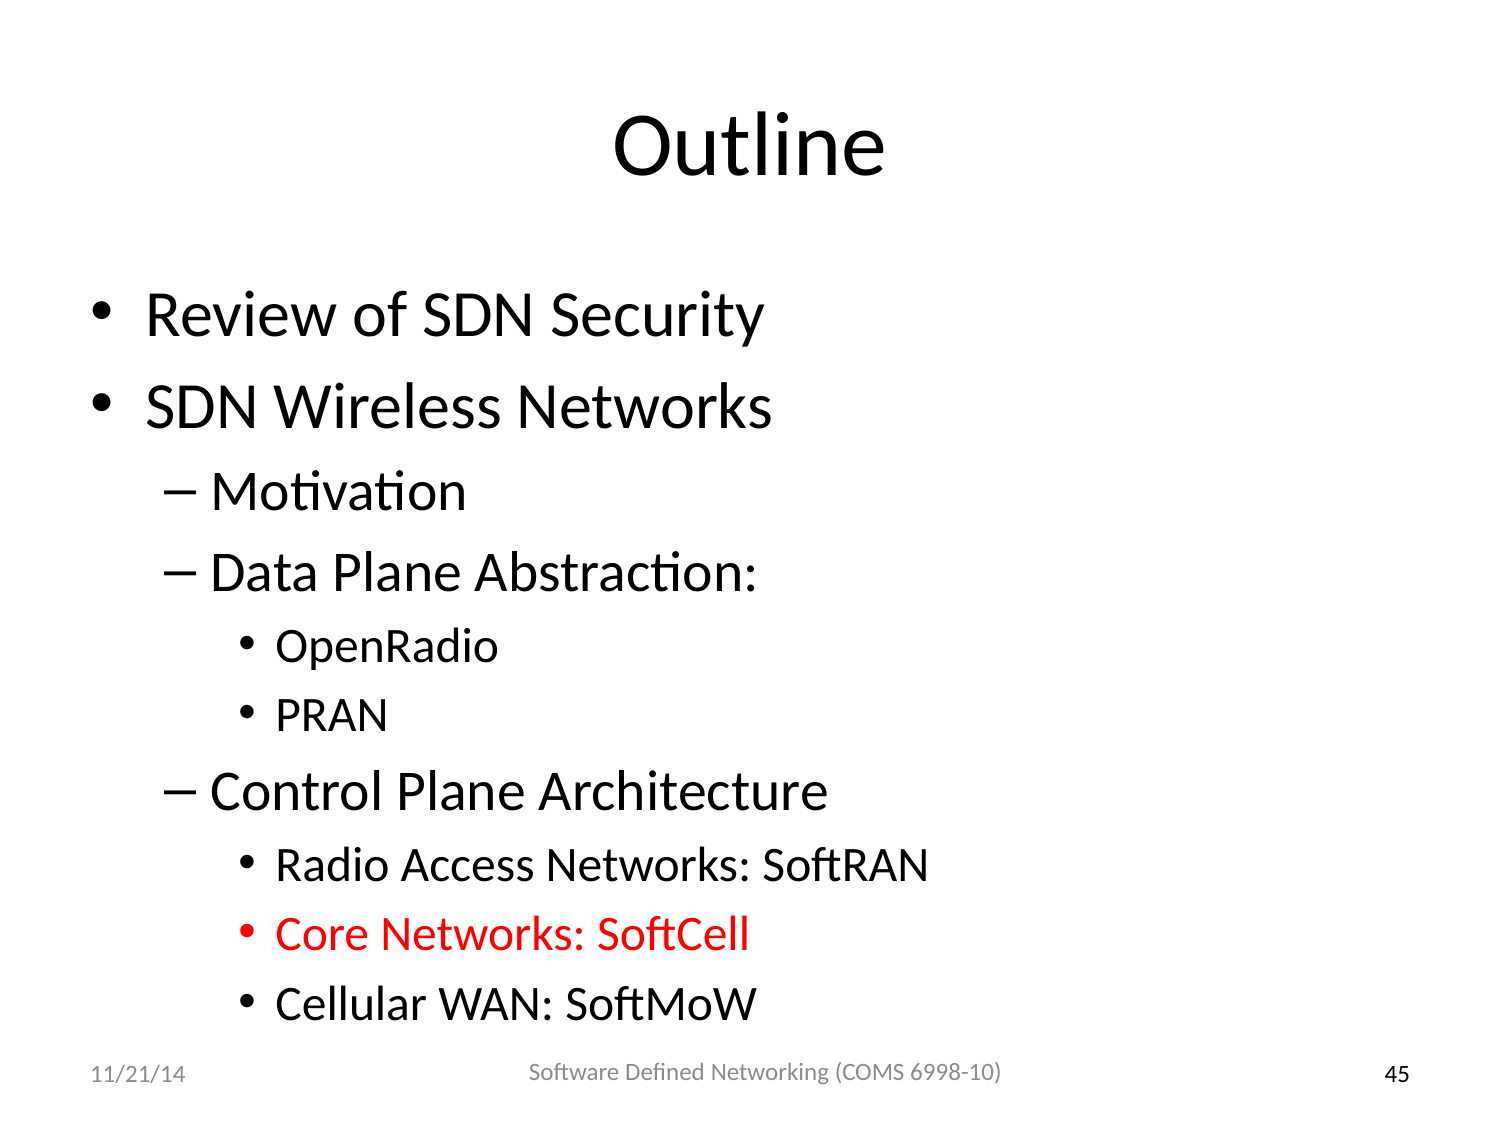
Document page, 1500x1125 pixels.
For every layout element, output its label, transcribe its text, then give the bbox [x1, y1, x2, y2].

slide_number 45 [1088, 1042, 1425, 1103]
title Outline [75, 45, 1425, 233]
list Review of SDN Security SDN Wireless Networks Motivation Data Plane Abstraction: OpenRadio PRAN Control Plane Architecture Radio Access Networks: SoftRAN Core Networks: SoftCell Cellular WAN: SoftMoW [75, 262, 1425, 1038]
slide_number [75, 1042, 425, 1103]
footer Software Defined Networking (COMS 6998-10) [450, 1037, 1088, 1103]
